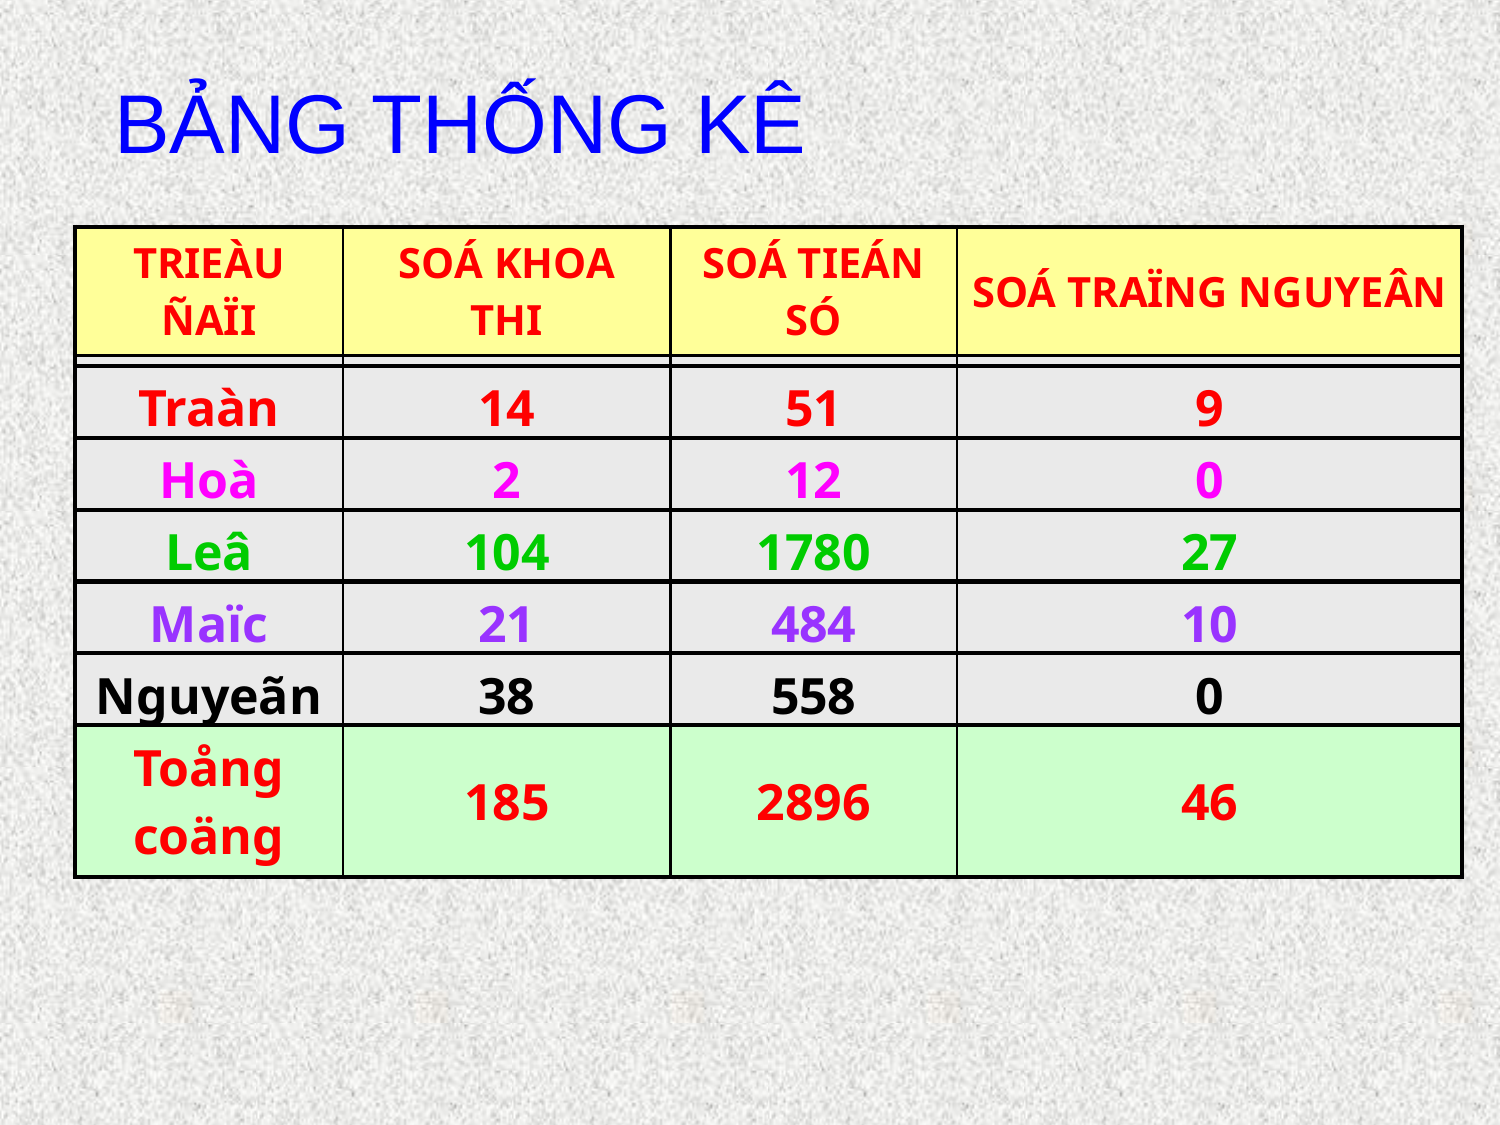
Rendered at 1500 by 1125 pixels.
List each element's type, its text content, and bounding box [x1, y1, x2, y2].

table_header 21 [344, 584, 669, 651]
table_cell 11 [672, 357, 956, 364]
table_header Nguyeãn [77, 655, 342, 723]
table_header SOÁ TIEÁN SÓ [672, 229, 956, 354]
table_header Traàn [77, 368, 342, 436]
picture [0, 0, 1500, 1125]
table_header 484 [672, 584, 956, 651]
table_header TRIEÀU ÑAÏI [77, 229, 342, 354]
table_header SOÁ KHOA THI [344, 229, 669, 354]
table_header 10 [958, 584, 1460, 651]
table_header 1780 [672, 512, 956, 579]
table_header 2 [344, 440, 669, 508]
table_header 12 [672, 440, 956, 508]
table_header 185 [344, 727, 669, 875]
table_header Toång coäng [77, 727, 342, 875]
table_header Maïc [77, 584, 342, 651]
table_header 558 [672, 655, 956, 723]
table_header 46 [958, 727, 1460, 875]
table_header 14 [344, 368, 669, 436]
table_cell 0 [958, 357, 1460, 364]
table_header Hoà [77, 440, 342, 508]
table_header 9 [958, 368, 1460, 436]
table_cell 6 [344, 357, 669, 364]
table_header 2896 [672, 727, 956, 875]
table_header 51 [672, 368, 956, 436]
table_header 38 [344, 655, 669, 723]
table_header Leâ [77, 512, 342, 579]
table_header 0 [958, 655, 1460, 723]
table_cell Lyù [77, 357, 342, 364]
table_header 0 [958, 440, 1460, 508]
table_header 104 [344, 512, 669, 579]
table_header SOÁ TRAÏNG NGUYEÂN [958, 229, 1460, 354]
text_box BẢNG THỐNG KÊ [99, 62, 863, 178]
table_header 27 [958, 512, 1460, 579]
